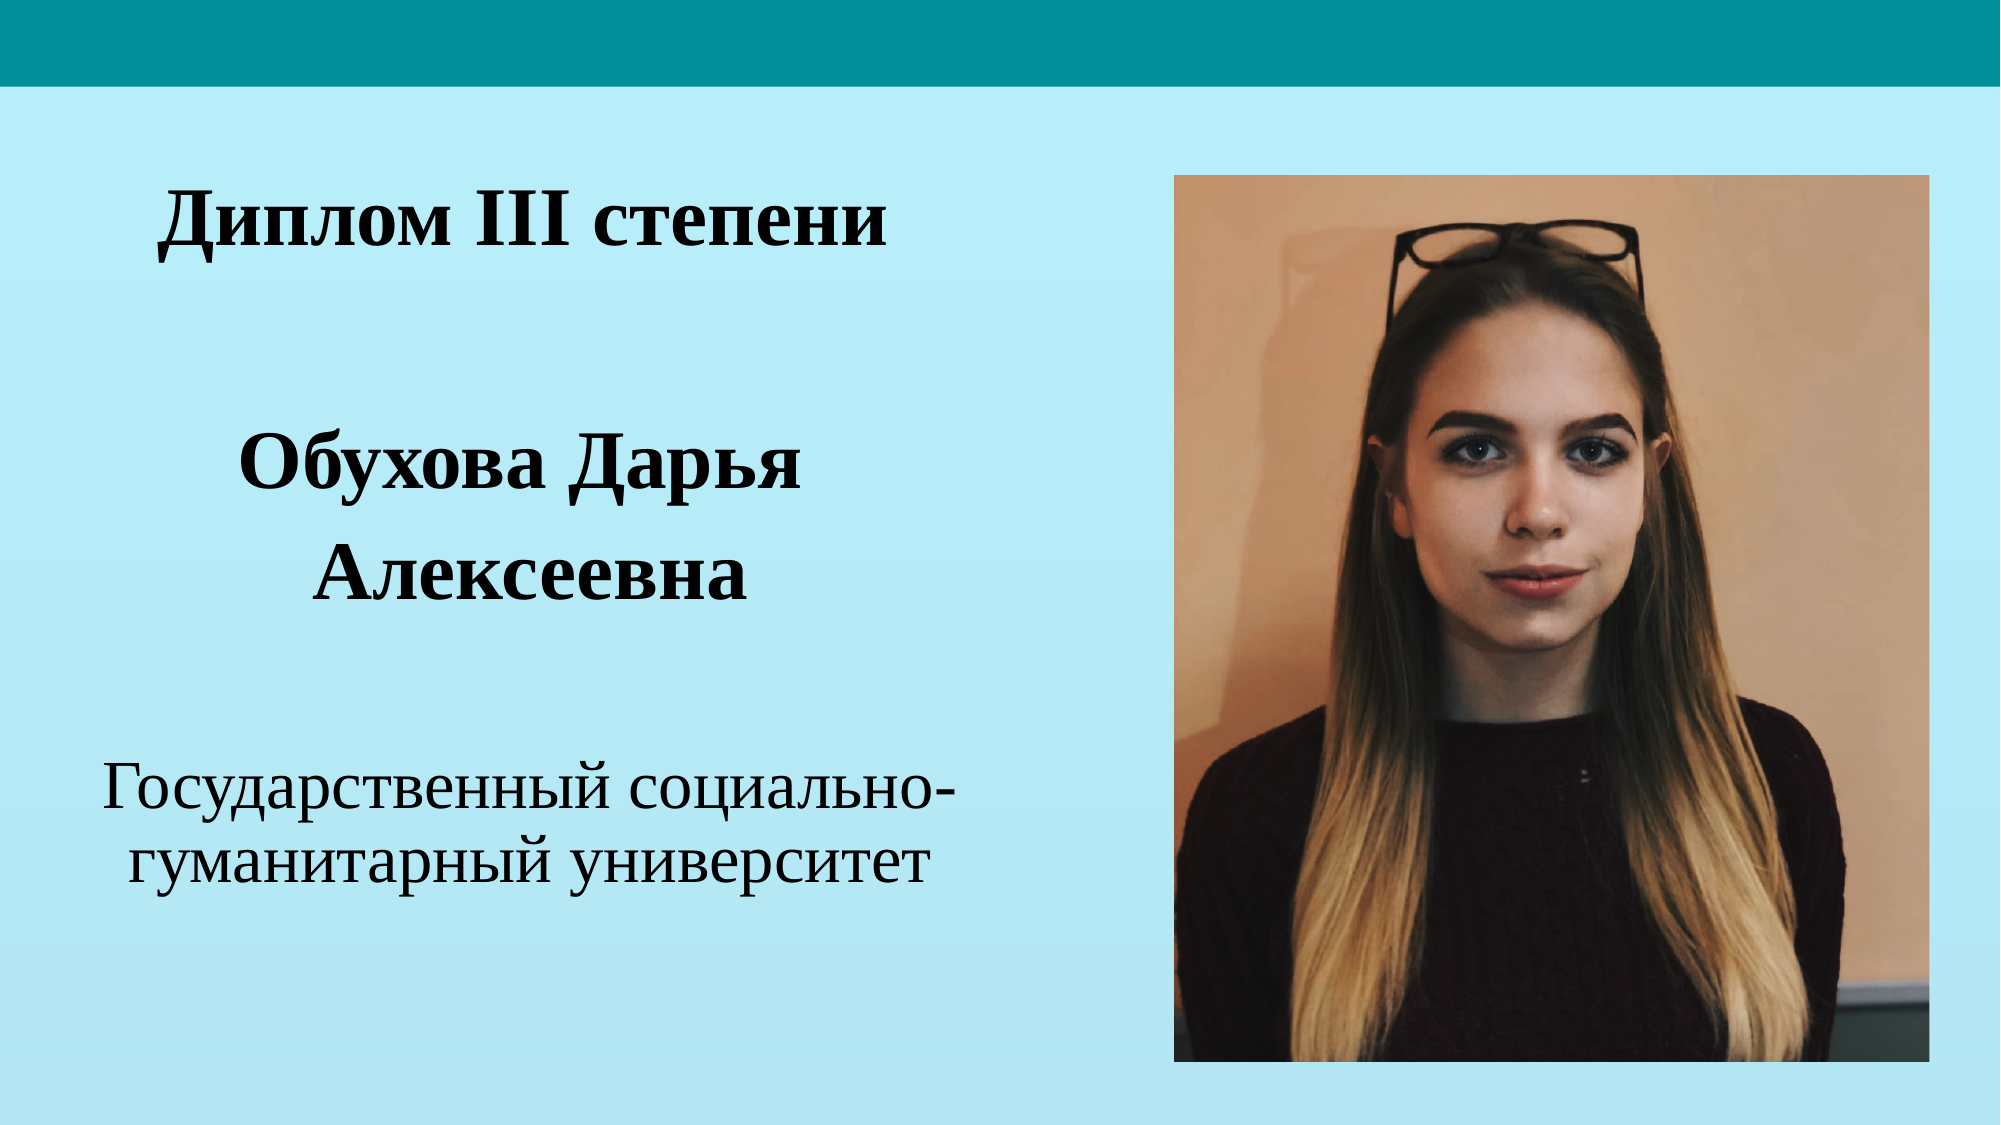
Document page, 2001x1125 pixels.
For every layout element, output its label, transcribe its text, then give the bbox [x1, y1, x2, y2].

title Диплом III степени [68, 109, 978, 327]
text_box [0, 0, 2000, 88]
picture [1173, 175, 1930, 1062]
list Обухова Дарья Алексеевна Государственный социально-гуманитарный университет [68, 409, 993, 1062]
